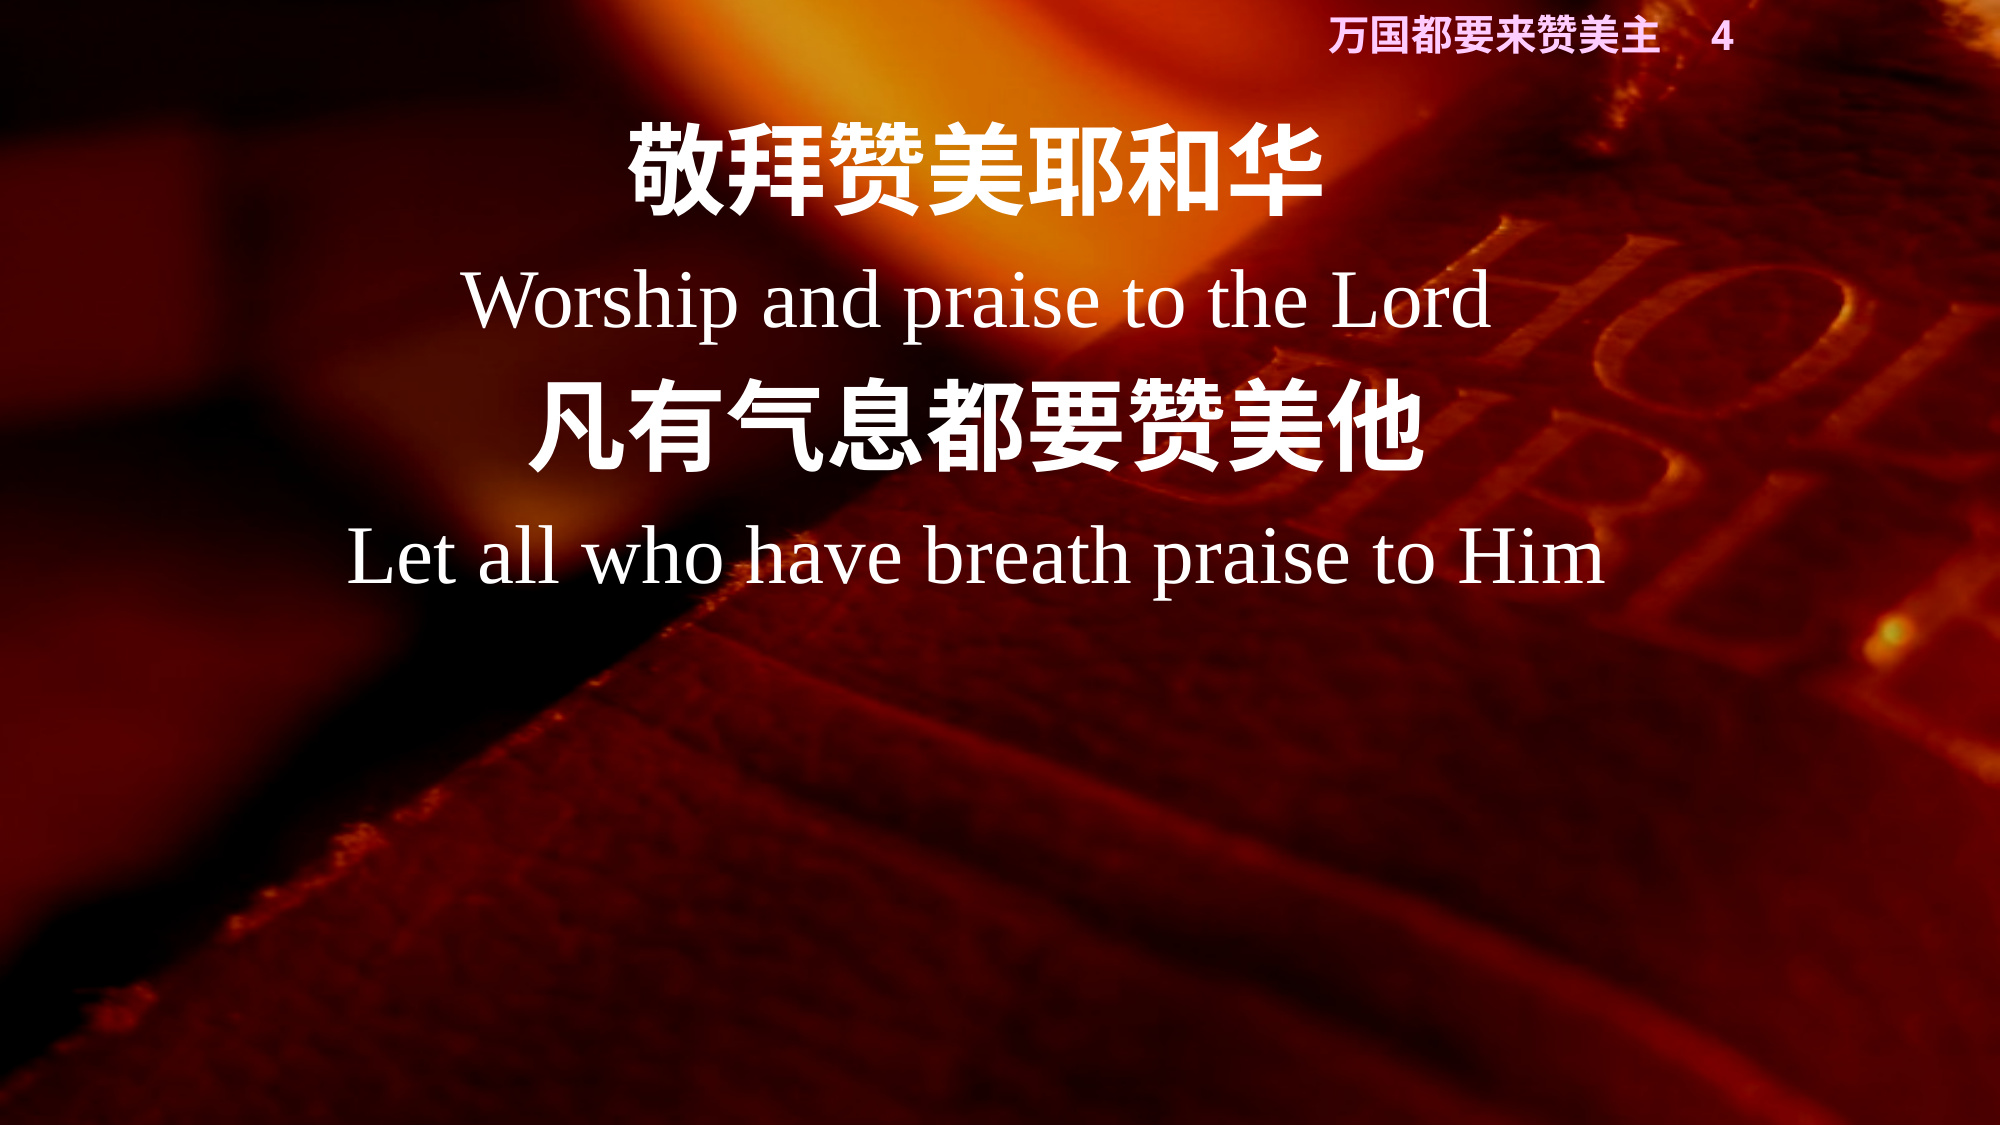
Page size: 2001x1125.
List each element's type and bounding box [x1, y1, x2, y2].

list [0, 0, 2000, 1125]
